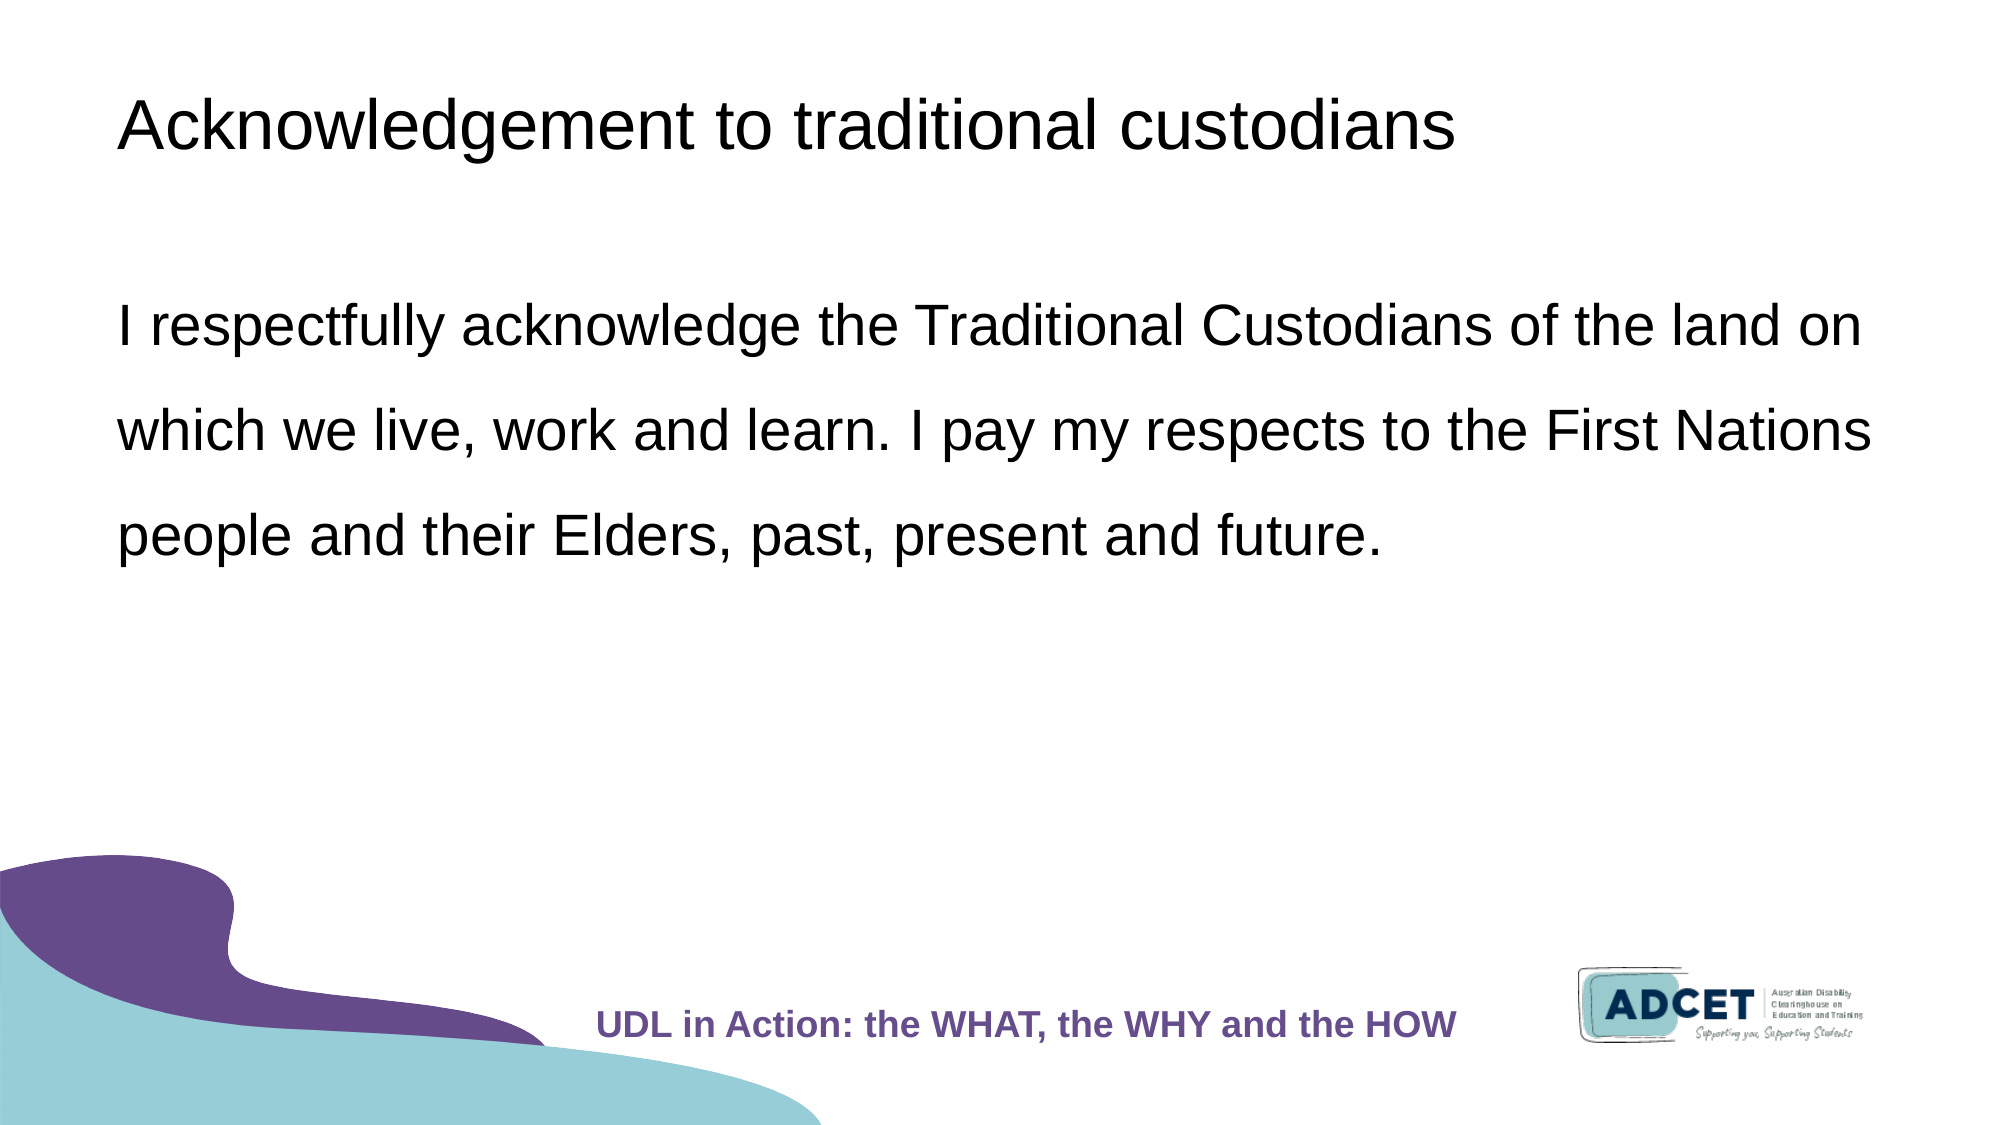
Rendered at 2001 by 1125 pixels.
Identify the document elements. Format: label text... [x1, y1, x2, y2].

picture [0, 601, 825, 1125]
list I respectfully acknowledge the Traditional Custodians of the land on which we live, work and learn. I pay my respects to the First Nations people and their Elders, past, present and future. [102, 244, 1901, 873]
title Acknowledgement to traditional custodians [102, 80, 1901, 244]
picture [1578, 967, 1863, 1043]
